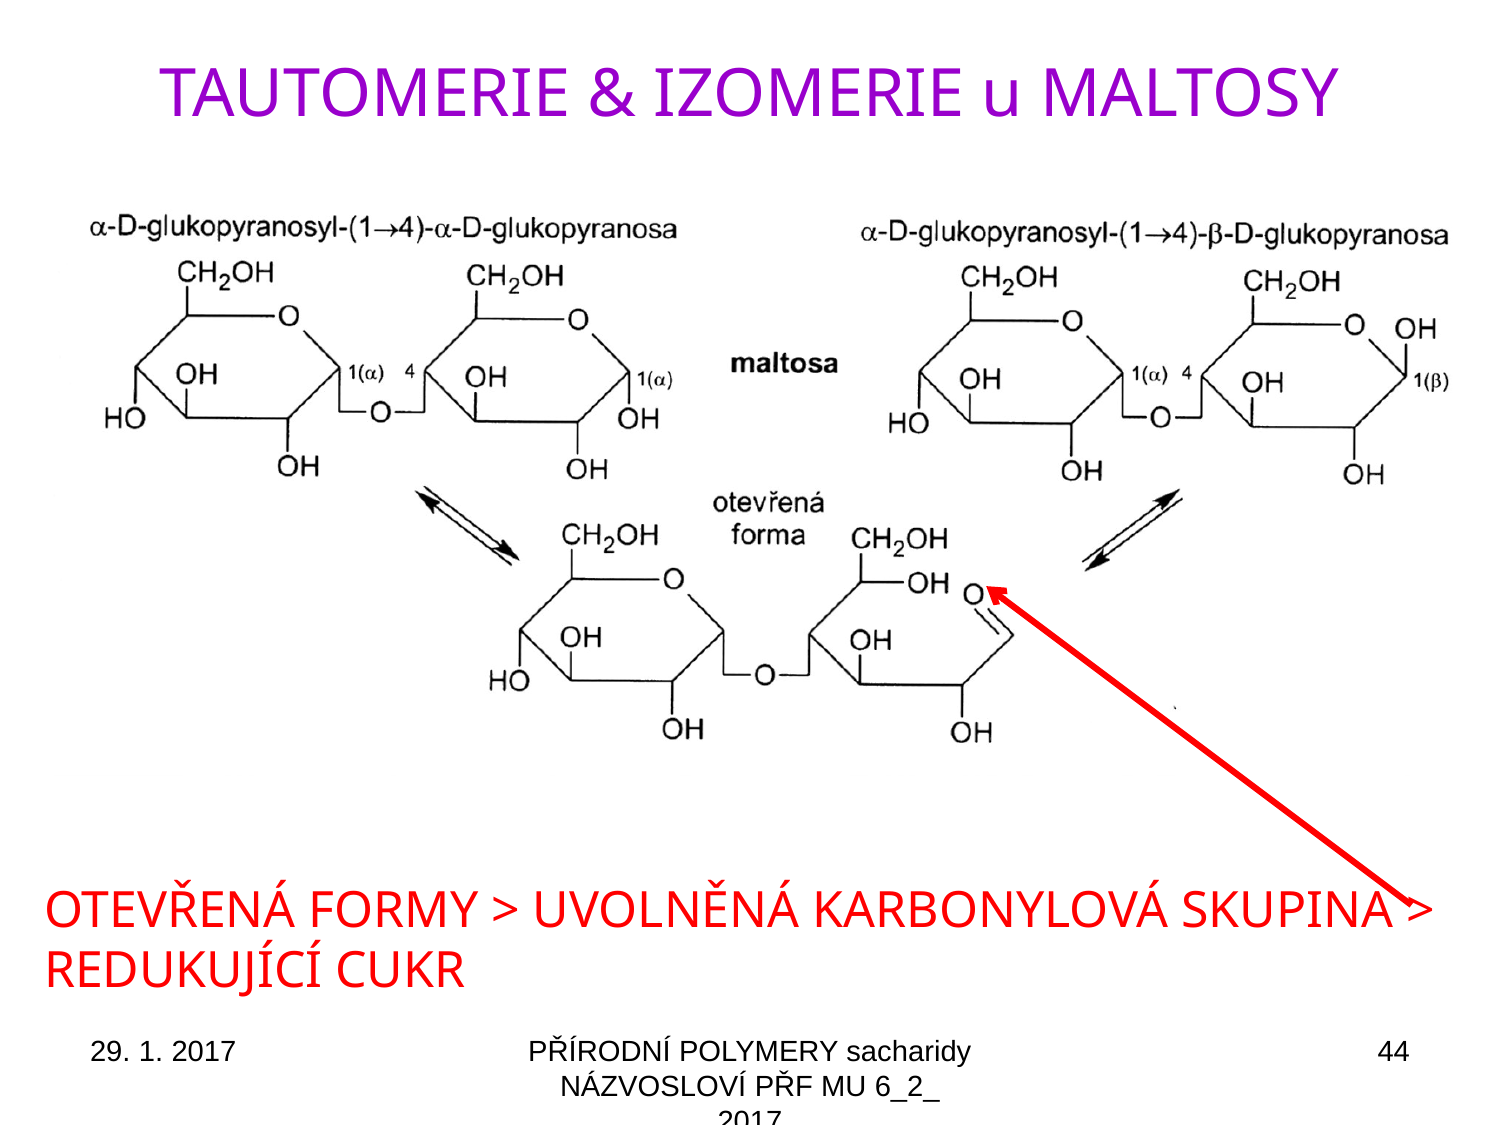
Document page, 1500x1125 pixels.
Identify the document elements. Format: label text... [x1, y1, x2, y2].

slide_number 44 [1074, 1024, 1426, 1103]
slide_number 29. 1. 2017 [74, 1024, 426, 1103]
text_box OTEVŘENÁ FORMY > UVOLNĚNÁ KARBONYLOVÁ SKUPINA > REDUKUJÍCÍ CUKR [29, 869, 459, 1005]
text_box TAUTOMERIE & IZOMERIE u MALTOSY [1061, 42, 1471, 138]
picture [55, 0, 1468, 1125]
text_box TAUTOMERIE & IZOMERIE u MALTOSY [29, 42, 459, 138]
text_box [985, 585, 1412, 906]
text_box OTEVŘENÁ FORMY > UVOLNĚNÁ KARBONYLOVÁ SKUPINA > REDUKUJÍCÍ CUKR [1061, 869, 1471, 1005]
